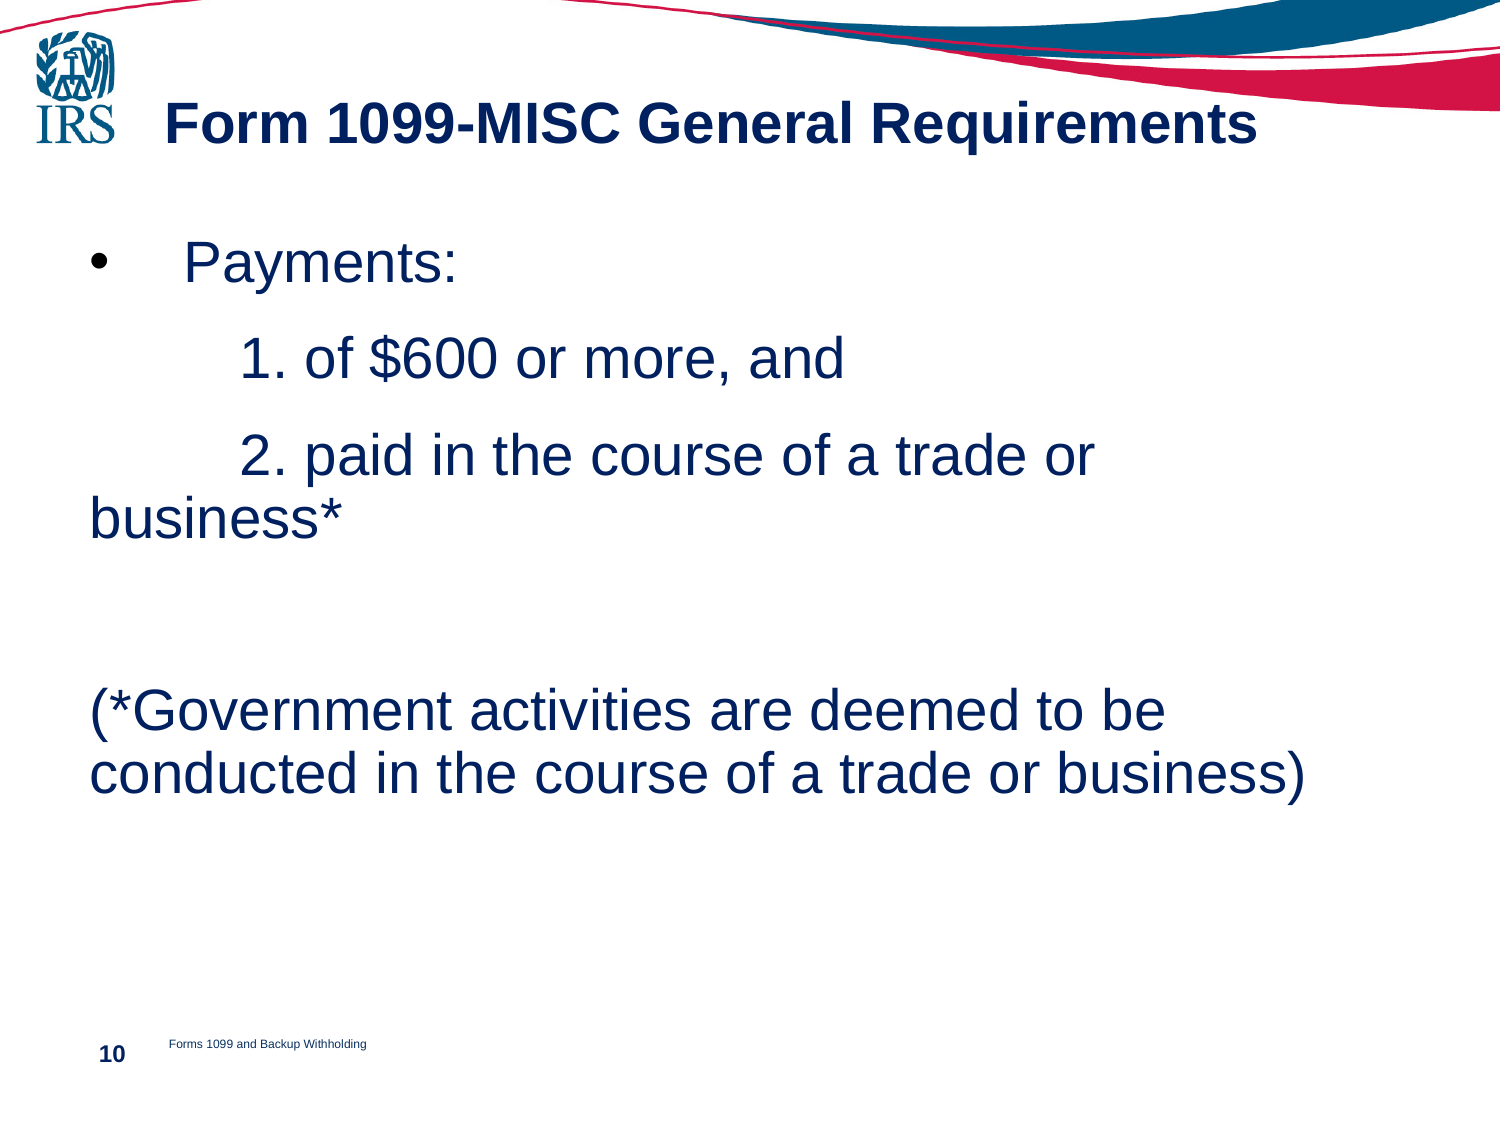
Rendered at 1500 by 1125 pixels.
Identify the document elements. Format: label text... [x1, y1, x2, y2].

title Form 1099-MISC General Requirements [150, 62, 1438, 188]
picture [0, 0, 1500, 1125]
slide_number 10 [37, 1031, 188, 1111]
list Payments: 1. of $600 or more, and 2. paid in the course of a trade or business* (*Government activities are deemed to be conducted in the course of a trade or business) [75, 224, 1425, 975]
footer Forms 1099 and Backup Withholding [153, 1016, 754, 1076]
